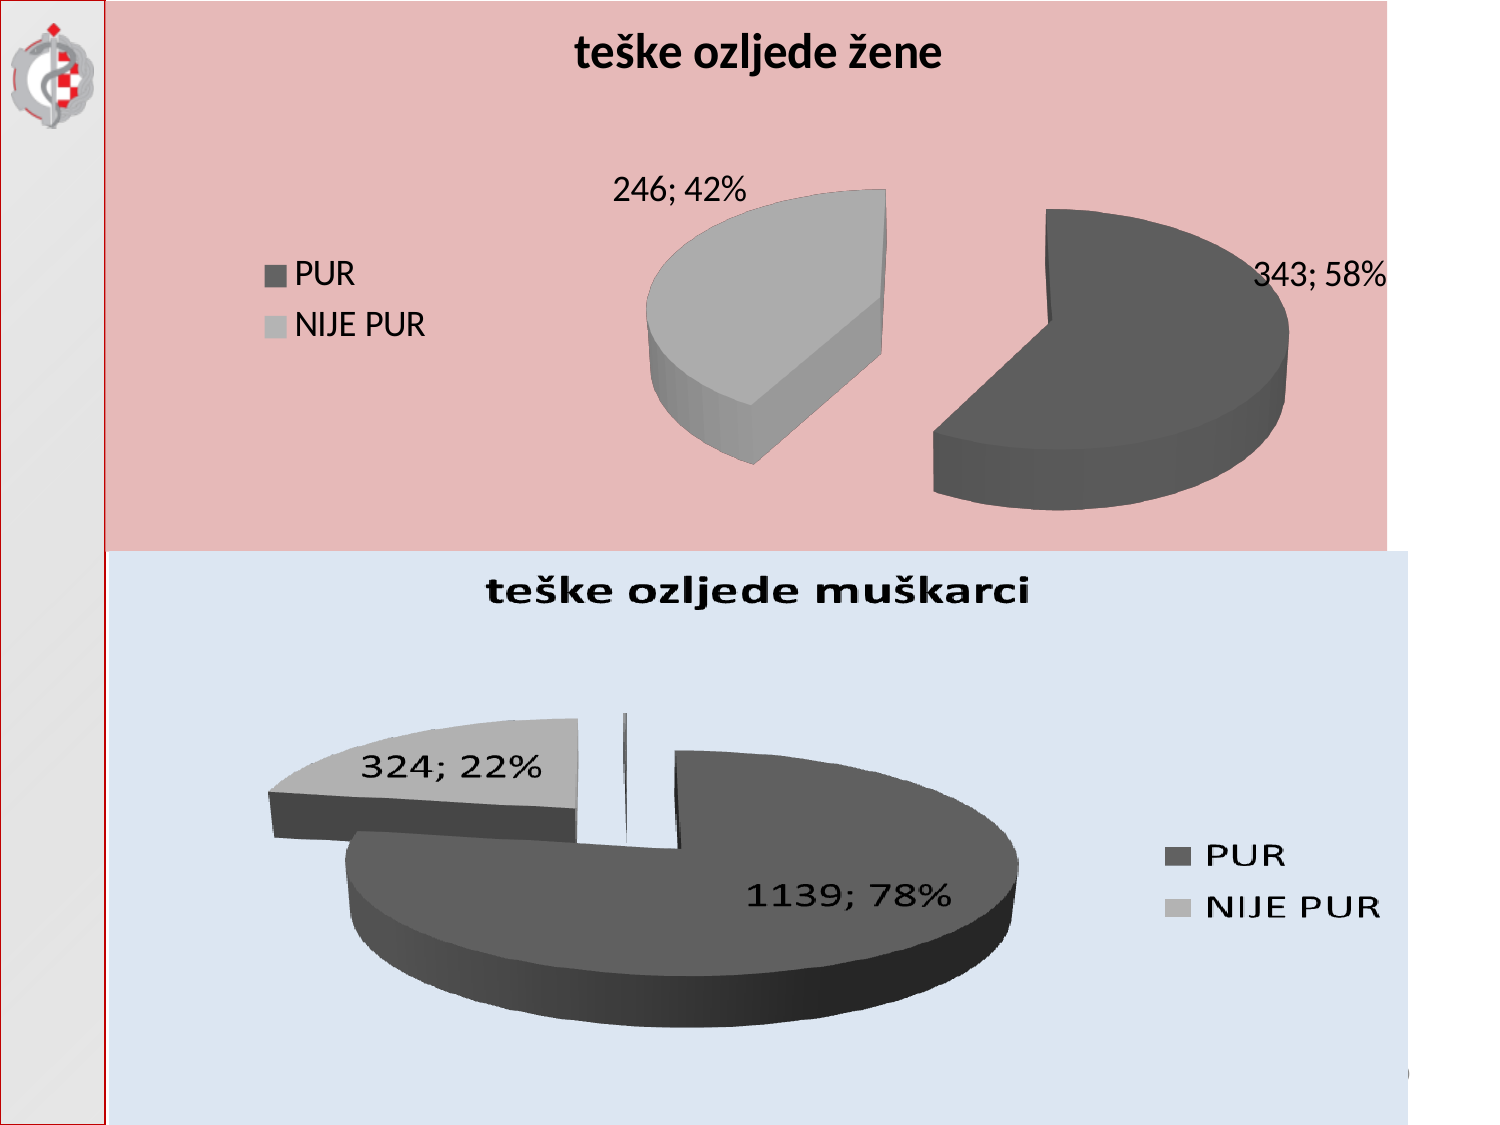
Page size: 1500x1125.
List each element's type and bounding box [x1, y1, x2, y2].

picture [108, 550, 1409, 1125]
chart [105, 0, 1417, 552]
picture [11, 23, 94, 129]
